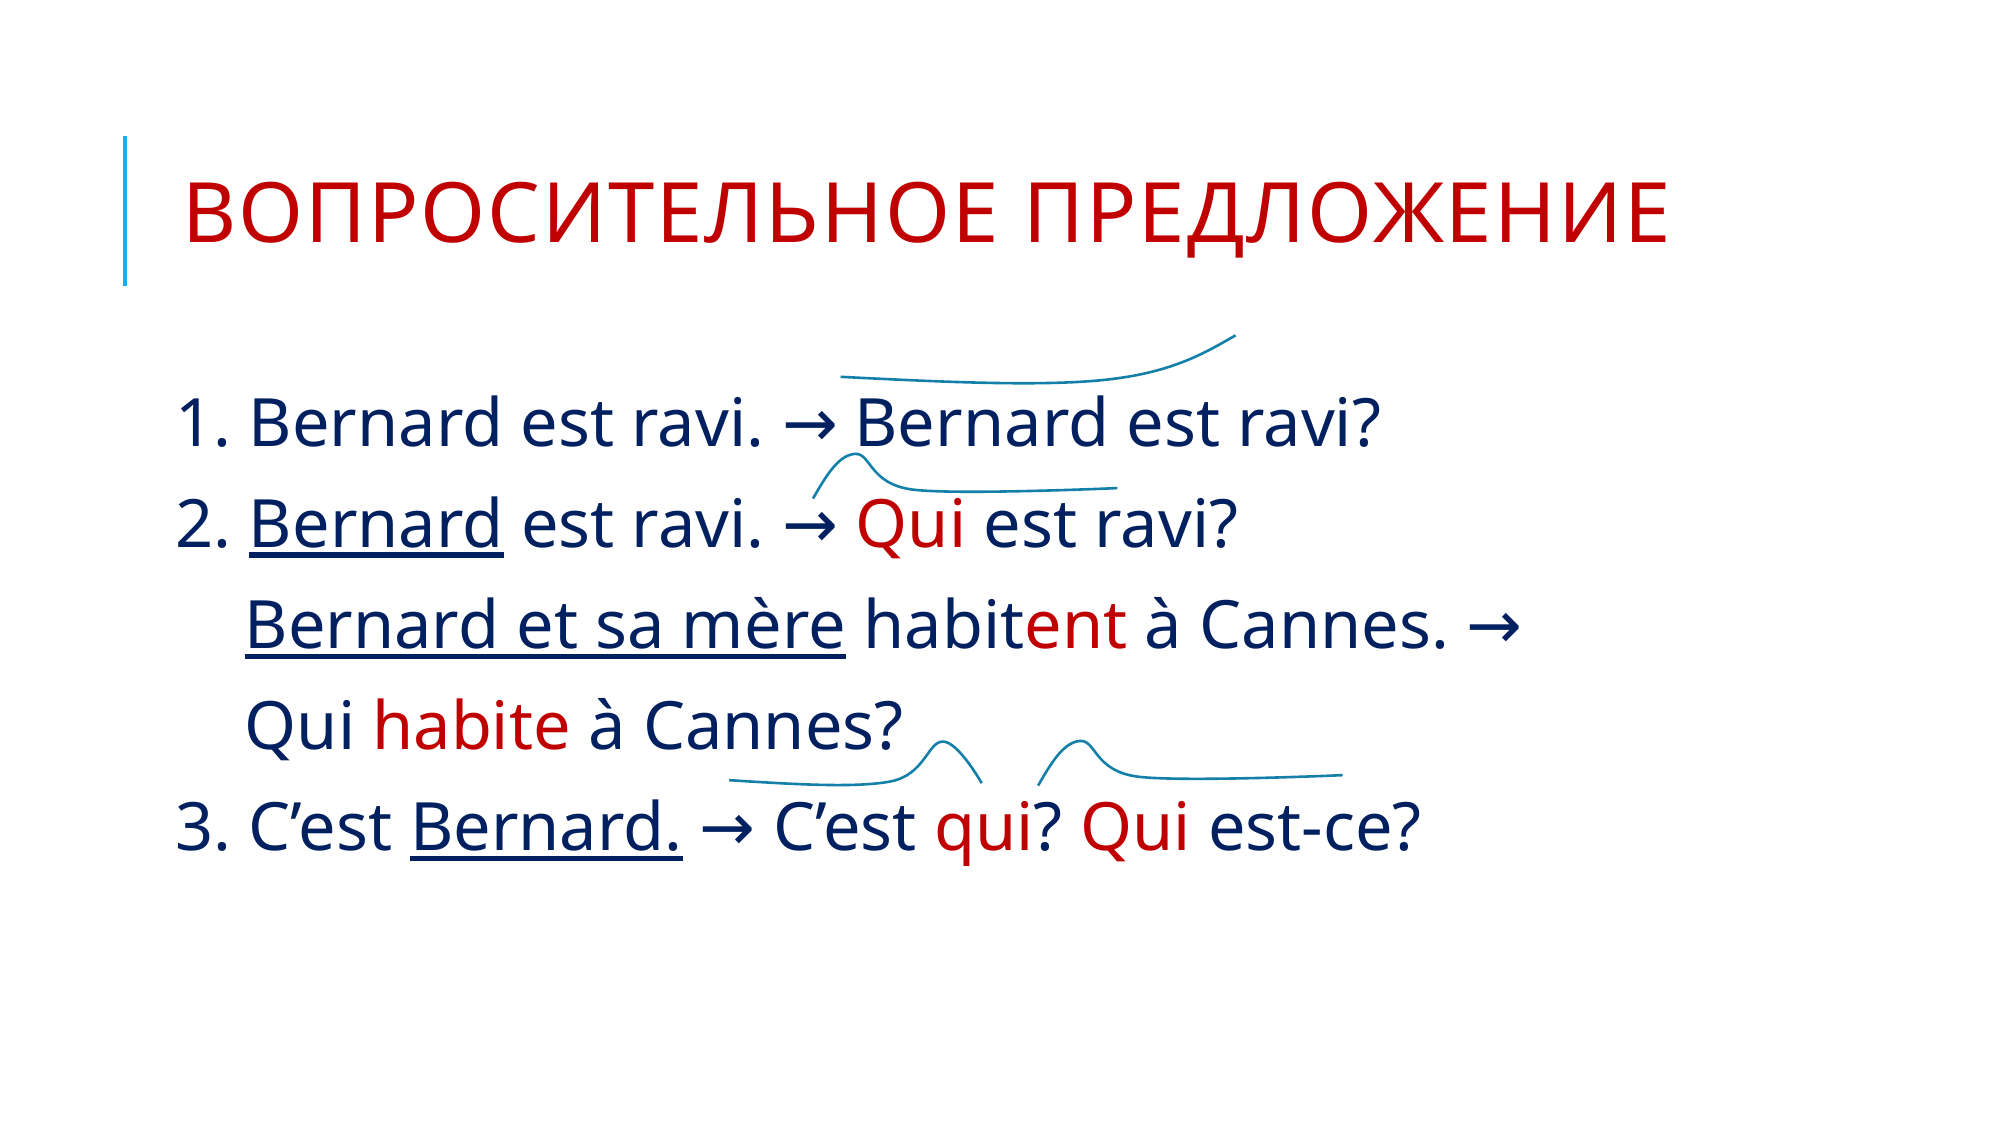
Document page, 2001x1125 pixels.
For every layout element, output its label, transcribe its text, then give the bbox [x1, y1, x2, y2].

text_box [729, 740, 983, 787]
title Вопросительное предложение [168, 96, 1763, 342]
text_box [840, 334, 1237, 385]
list 1. Bernard est ravi. → Bernard est ravi? 2. Bernard est ravi. → Qui est ravi? Bernard et sa mère habitent à Cannes. → Qui habite à Cannes? 3. C’est Bernard. → C’est qui? Qui est-ce? [168, 381, 1763, 1042]
text_box [811, 452, 1118, 500]
text_box [1037, 739, 1343, 787]
